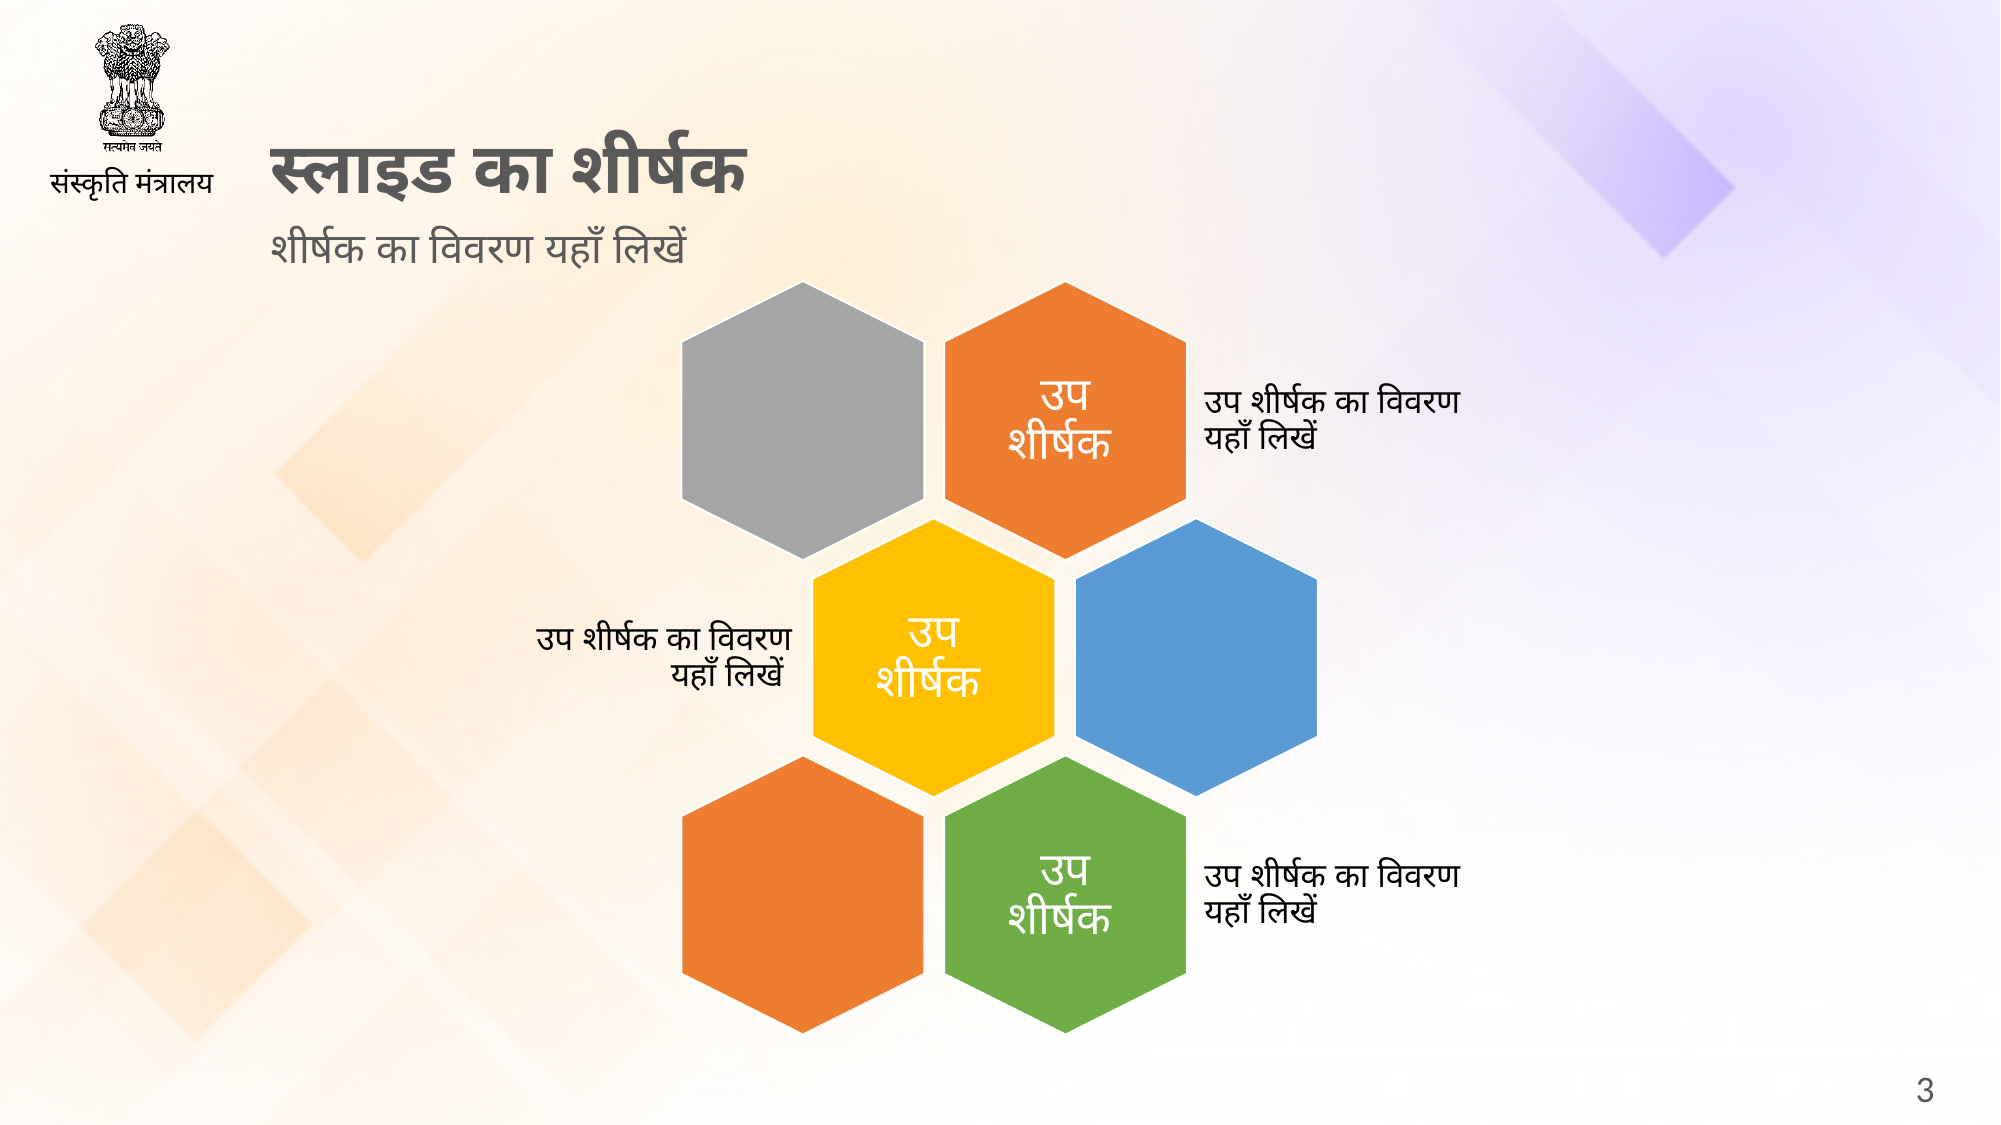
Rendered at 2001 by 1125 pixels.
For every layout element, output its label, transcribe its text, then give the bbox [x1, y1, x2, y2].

list स्लाइड का शीर्षक [255, 125, 1697, 209]
slide_number 3 [1850, 1057, 2000, 1125]
list शीर्षक का विवरण यहाँ लिखें [255, 219, 1697, 315]
list संस्कृति मंत्रालय [0, 161, 268, 260]
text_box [415, 280, 1591, 1035]
picture [90, 19, 174, 156]
